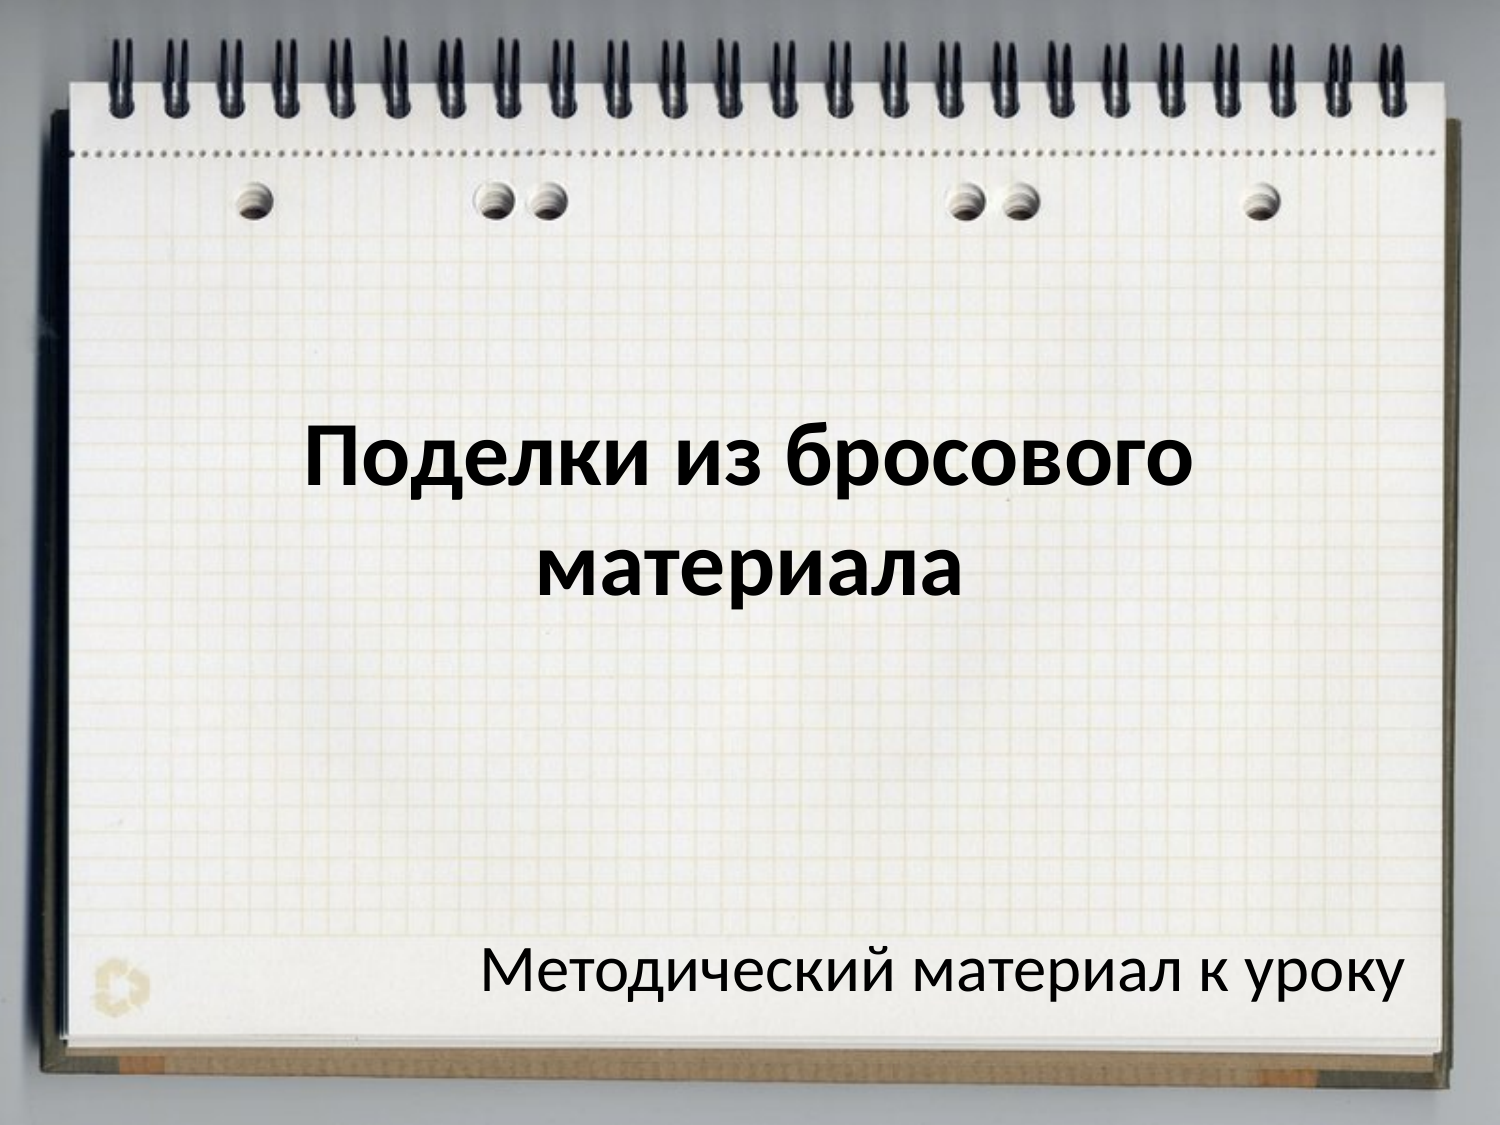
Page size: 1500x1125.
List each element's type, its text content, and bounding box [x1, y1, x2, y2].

title Поделки из бросового материала [111, 349, 1388, 658]
subtitle Методический материал к уроку [371, 916, 1423, 1044]
picture [0, 0, 1500, 1125]
